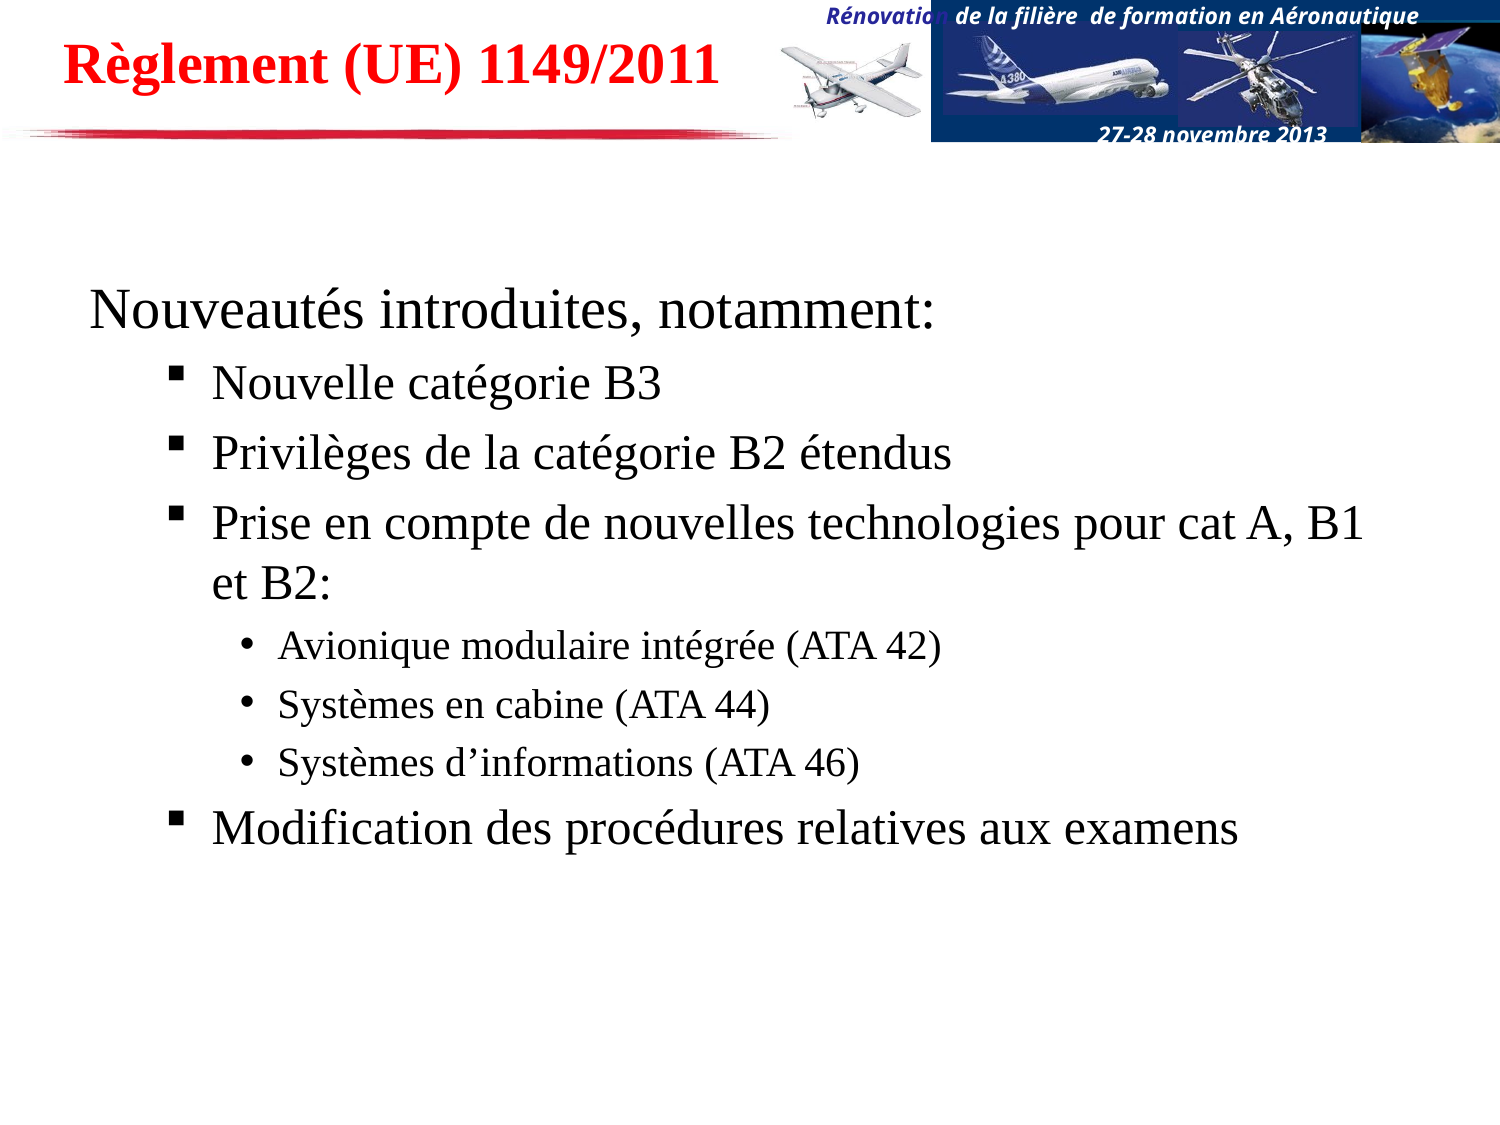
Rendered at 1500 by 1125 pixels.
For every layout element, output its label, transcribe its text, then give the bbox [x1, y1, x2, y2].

list Nouveautés introduites, notamment: Nouvelle catégorie B3 Privilèges de la catégorie B2 étendus Prise en compte de nouvelles technologies pour cat A, B1 et B2: Avionique modulaire intégrée (ATA 42) Systèmes en cabine (ATA 44) Systèmes d’informations (ATA 46) Modification des procédures relatives aux examens [75, 262, 1425, 1005]
picture [1361, 20, 1500, 143]
title Règlement (UE) 1149/2011 [17, 18, 768, 110]
picture [943, 21, 1358, 127]
picture [2, 29, 928, 141]
